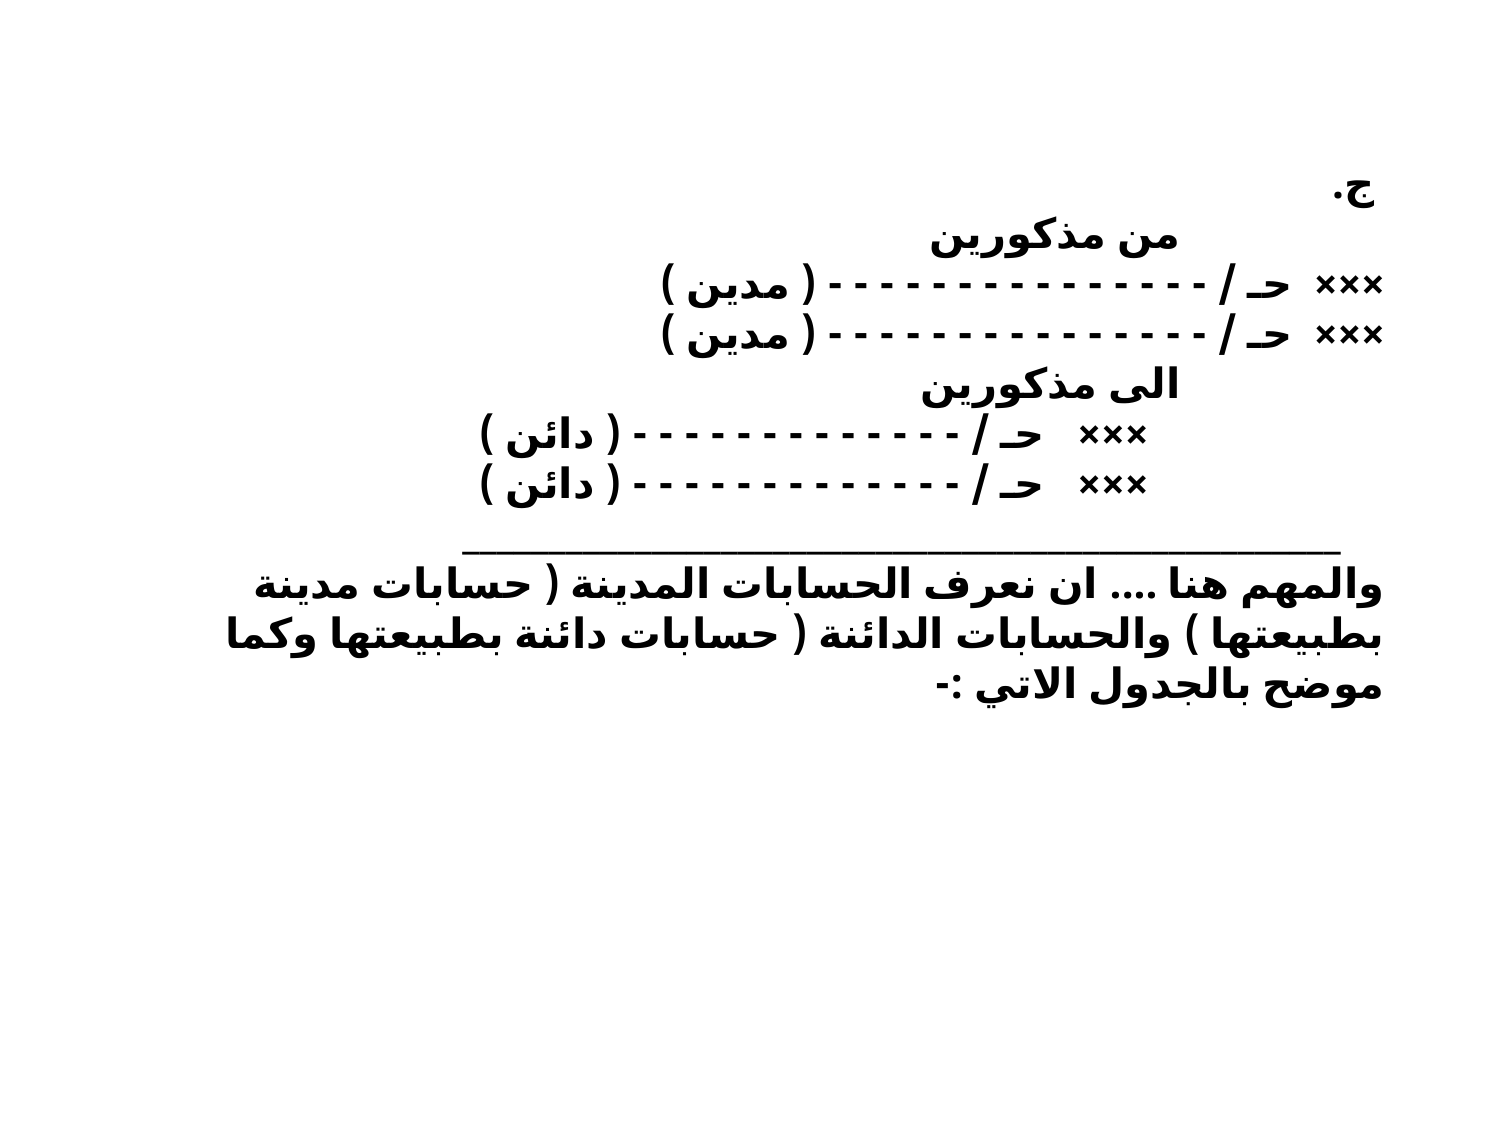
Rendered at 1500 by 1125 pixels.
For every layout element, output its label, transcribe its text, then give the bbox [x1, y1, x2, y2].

text_box ج. من مذكورين ××× حـ / - - - - - - - - - - - - - - - ( مدين ) ××× حـ / - - - - - - - - - - - - - - - ( مدين ) الى مذكورين ××× حـ / - - - - - - - - - - - - - ( دائن ) ××× حـ / - - - - - - - - - - - - - ( دائن ) ___________________________________________________ والمهم هنا .... ان نعرف الحسابات المدينة ( حسابات مدينة بطبيعتها ) والحسابات الدائنة ( حسابات دائنة بطبيعتها وكما موضح بالجدول الاتي :- [100, 149, 1400, 714]
